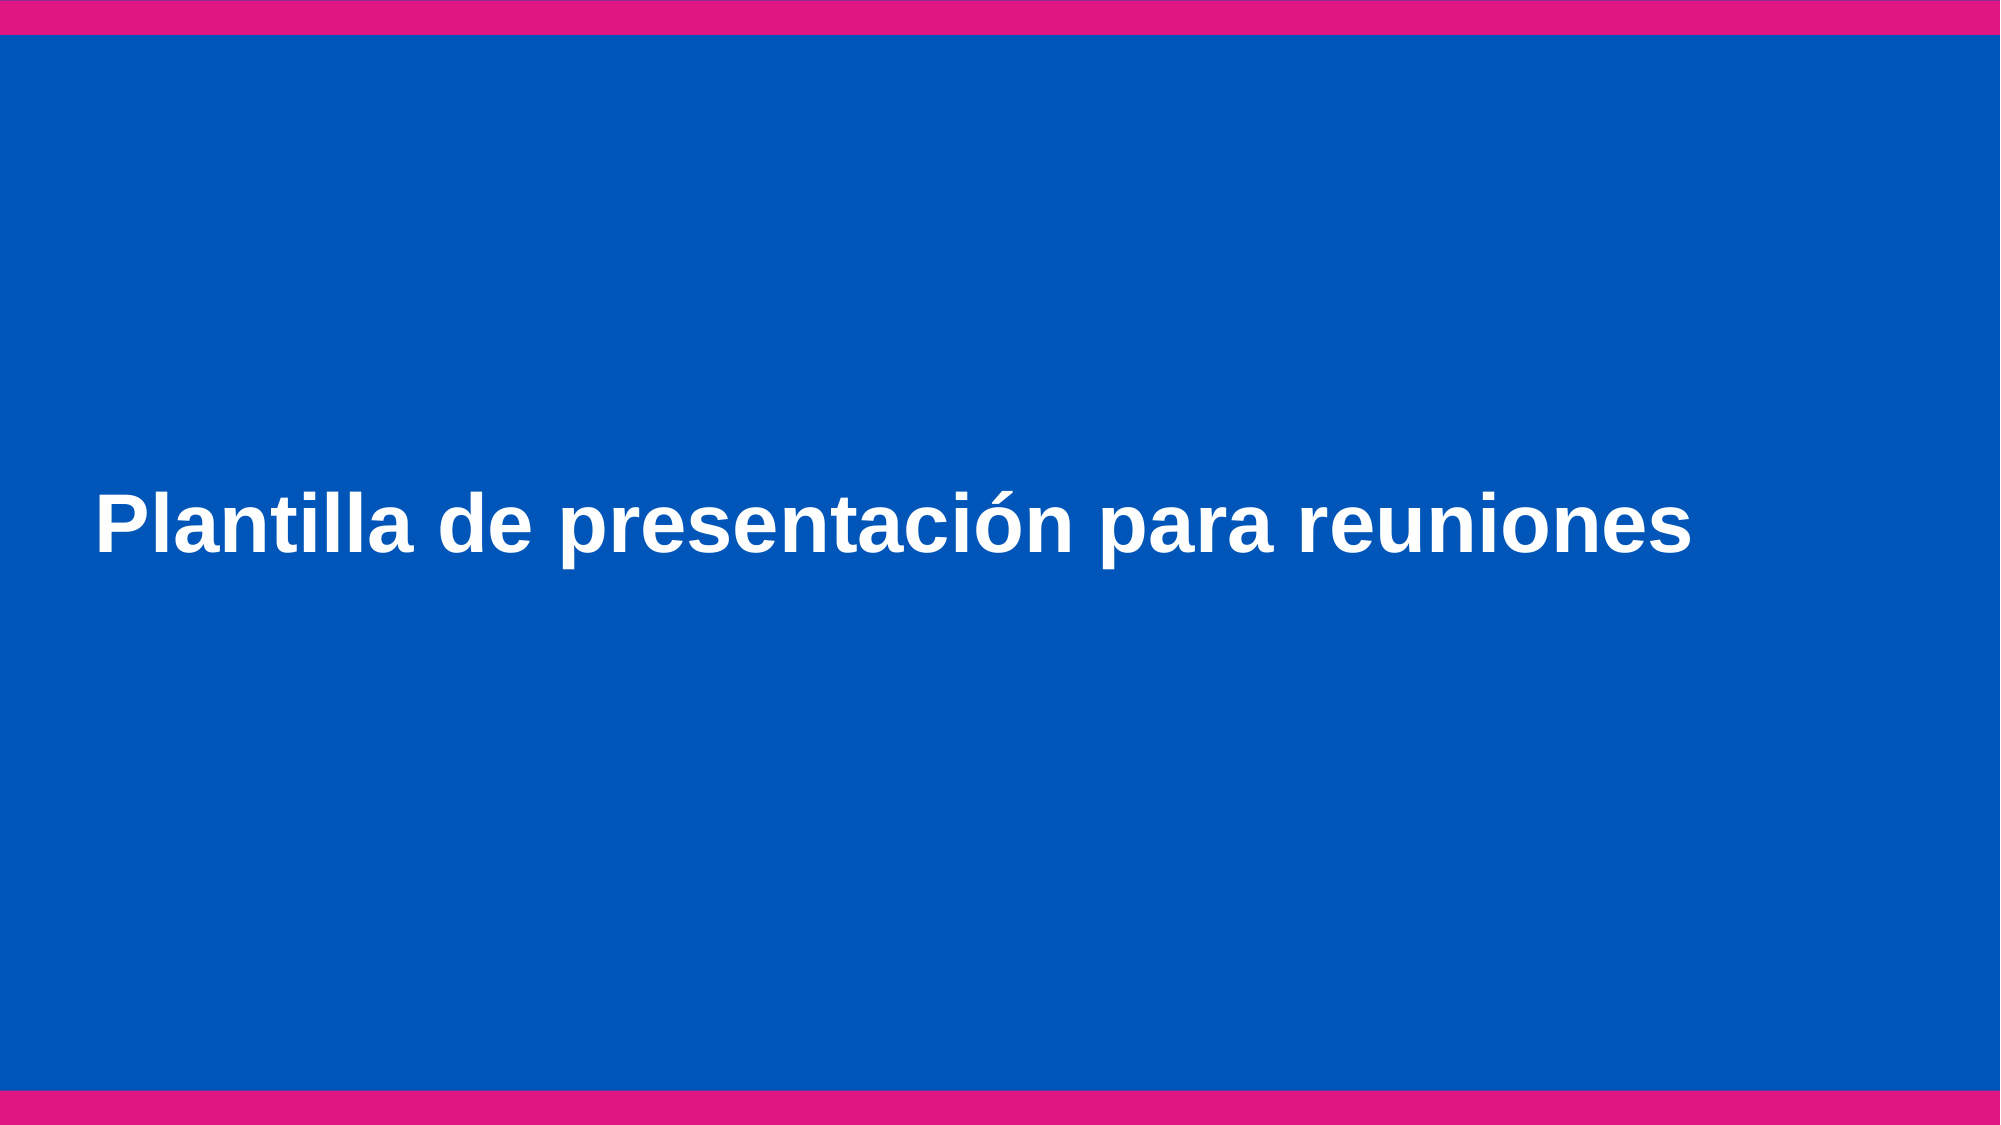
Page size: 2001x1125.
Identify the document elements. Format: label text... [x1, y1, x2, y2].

title Plantilla de presentación para reuniones [94, 480, 1858, 576]
